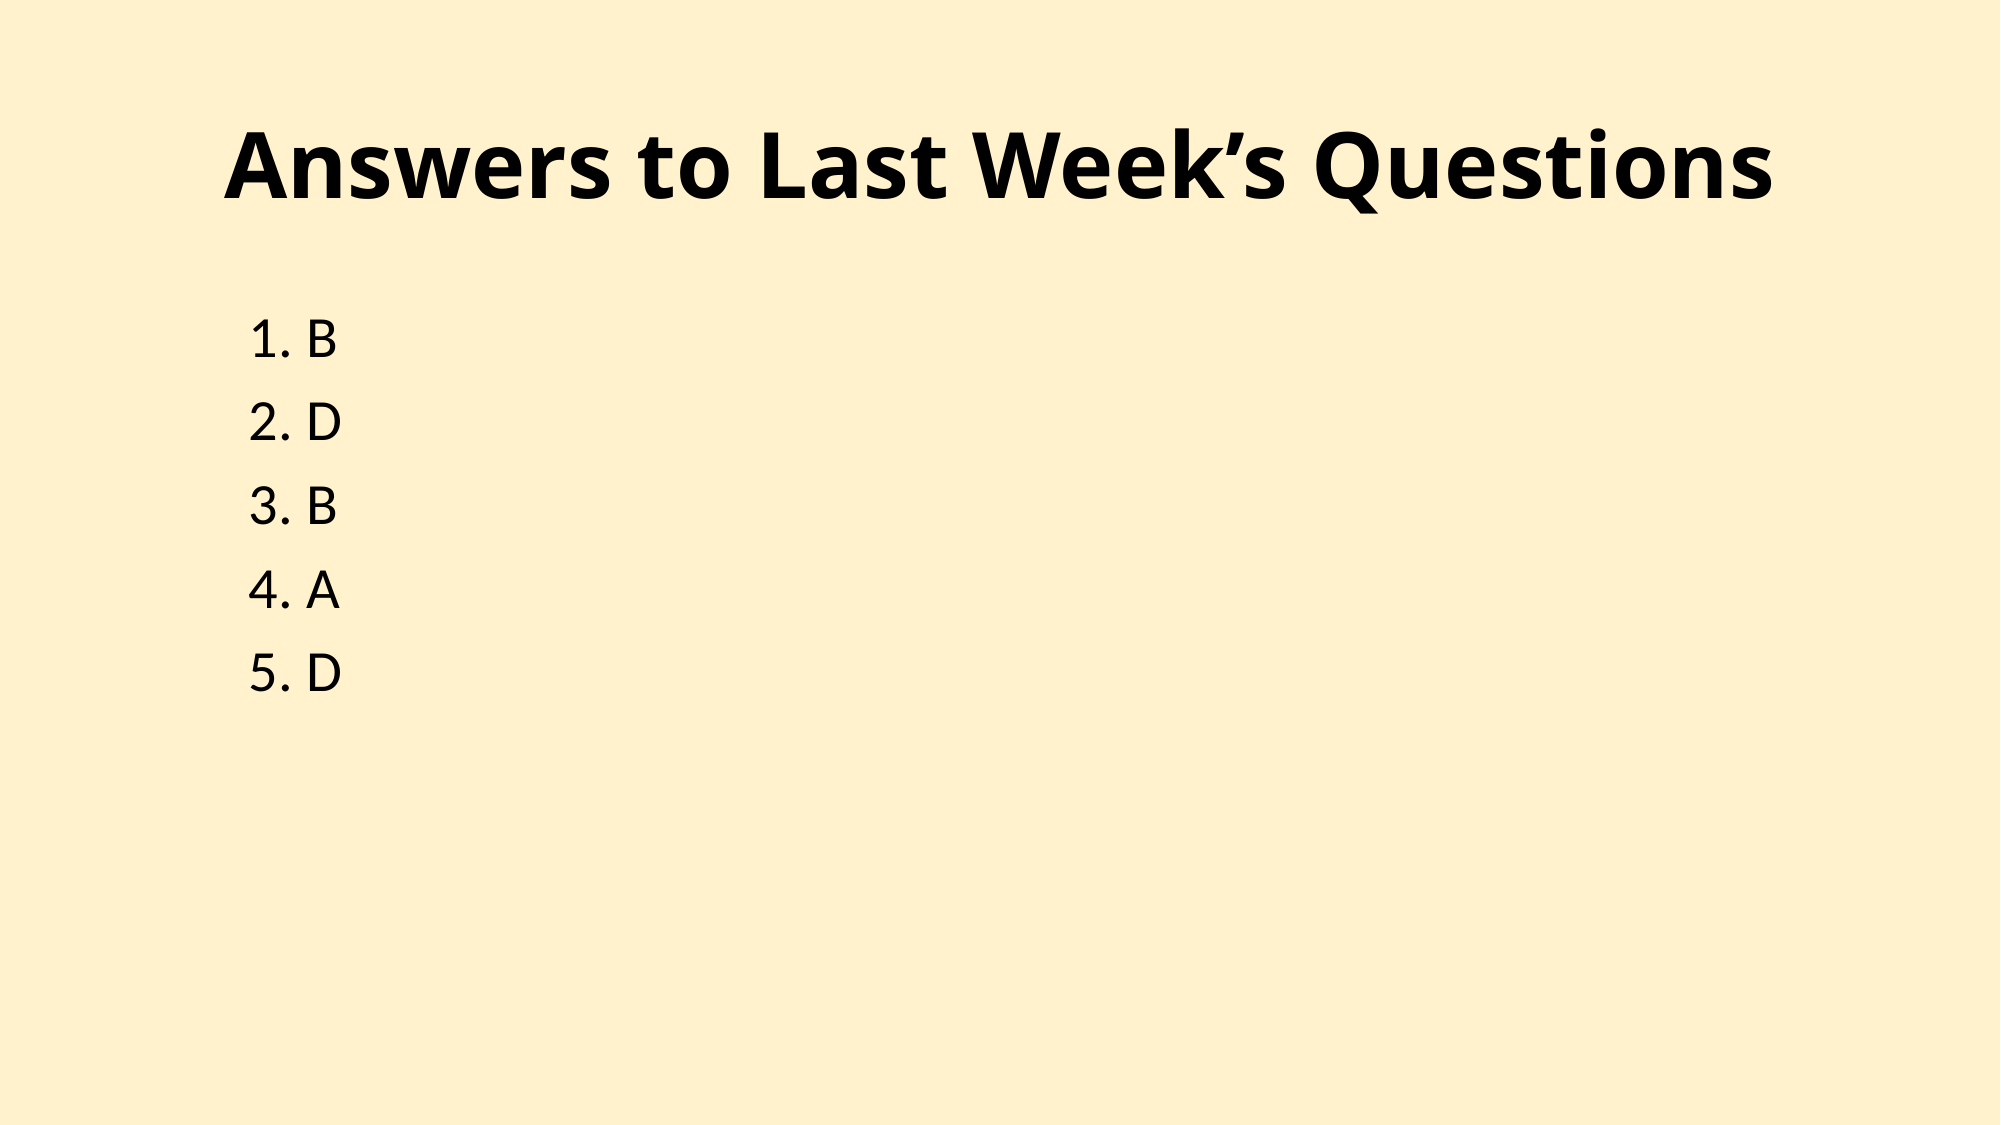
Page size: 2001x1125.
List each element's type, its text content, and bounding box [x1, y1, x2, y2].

title Answers to Last Week’s Questions [137, 59, 1863, 278]
list 1. B 2. D 3. B 4. A 5. D [233, 299, 1863, 1014]
